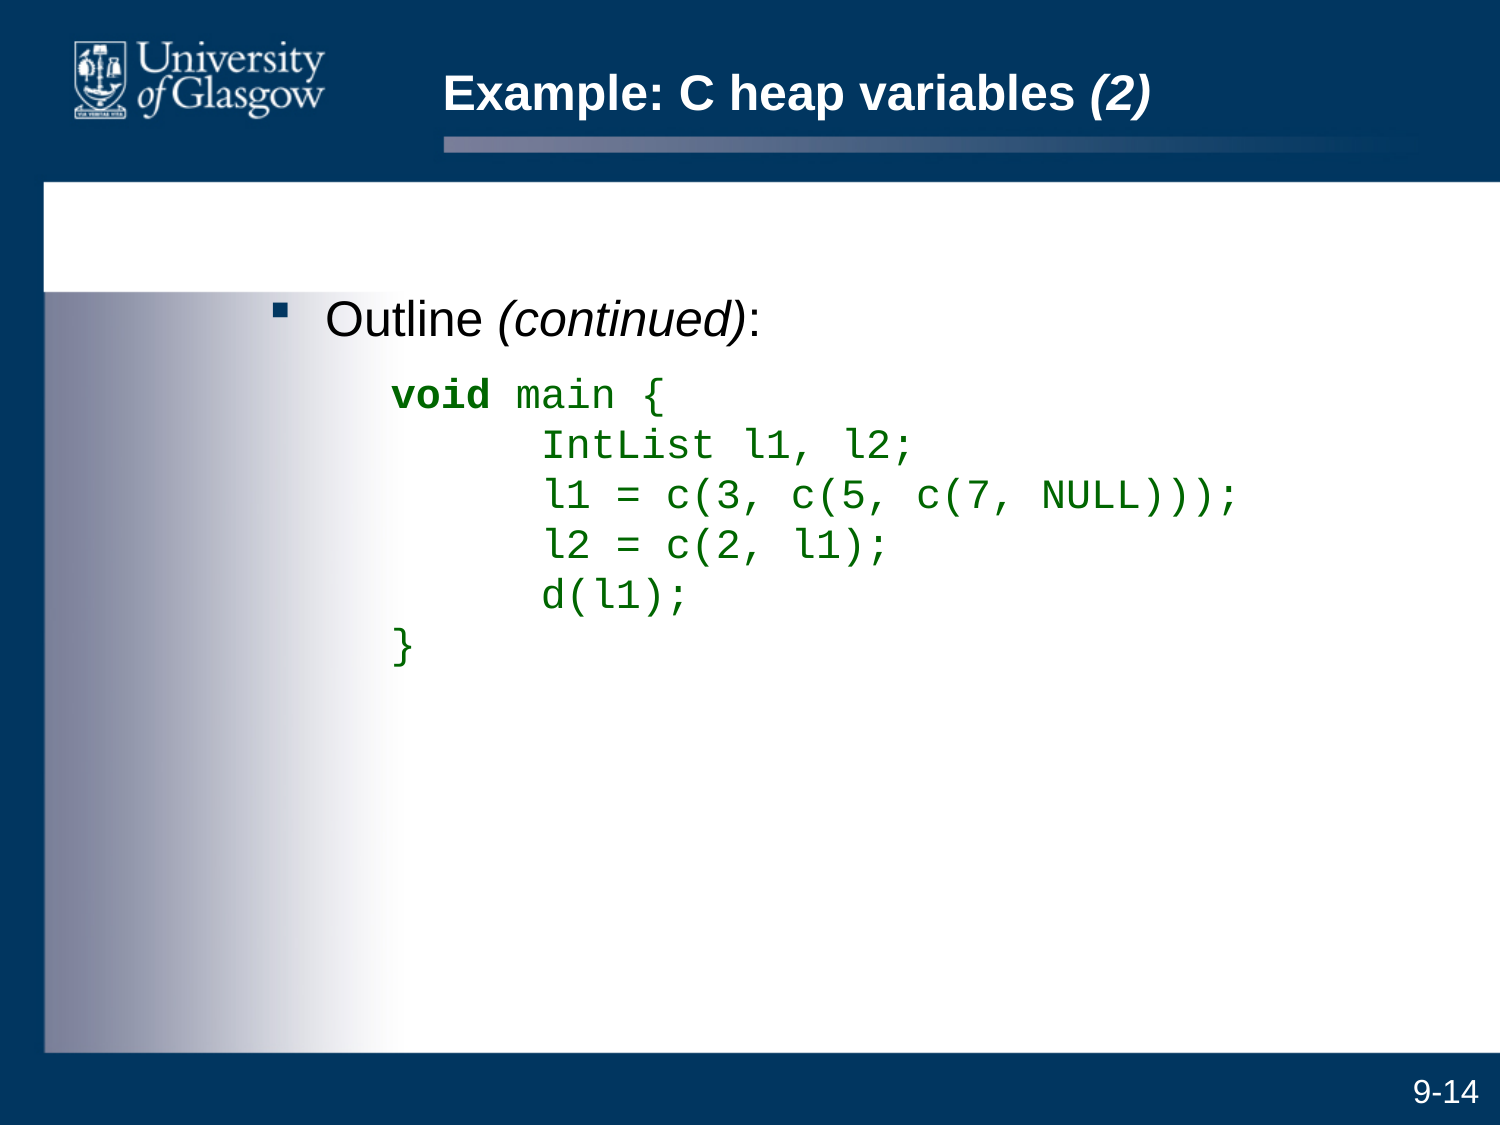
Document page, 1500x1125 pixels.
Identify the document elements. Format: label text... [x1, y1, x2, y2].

list Outline (continued): void main { IntList l1, l2; l1 = c(3, c(5, c(7, NULL))); l2 = c(2, l1); d(l1); } [253, 278, 1435, 1038]
picture [0, 0, 1500, 1125]
title Example: C heap variables (2) [427, 30, 1436, 150]
